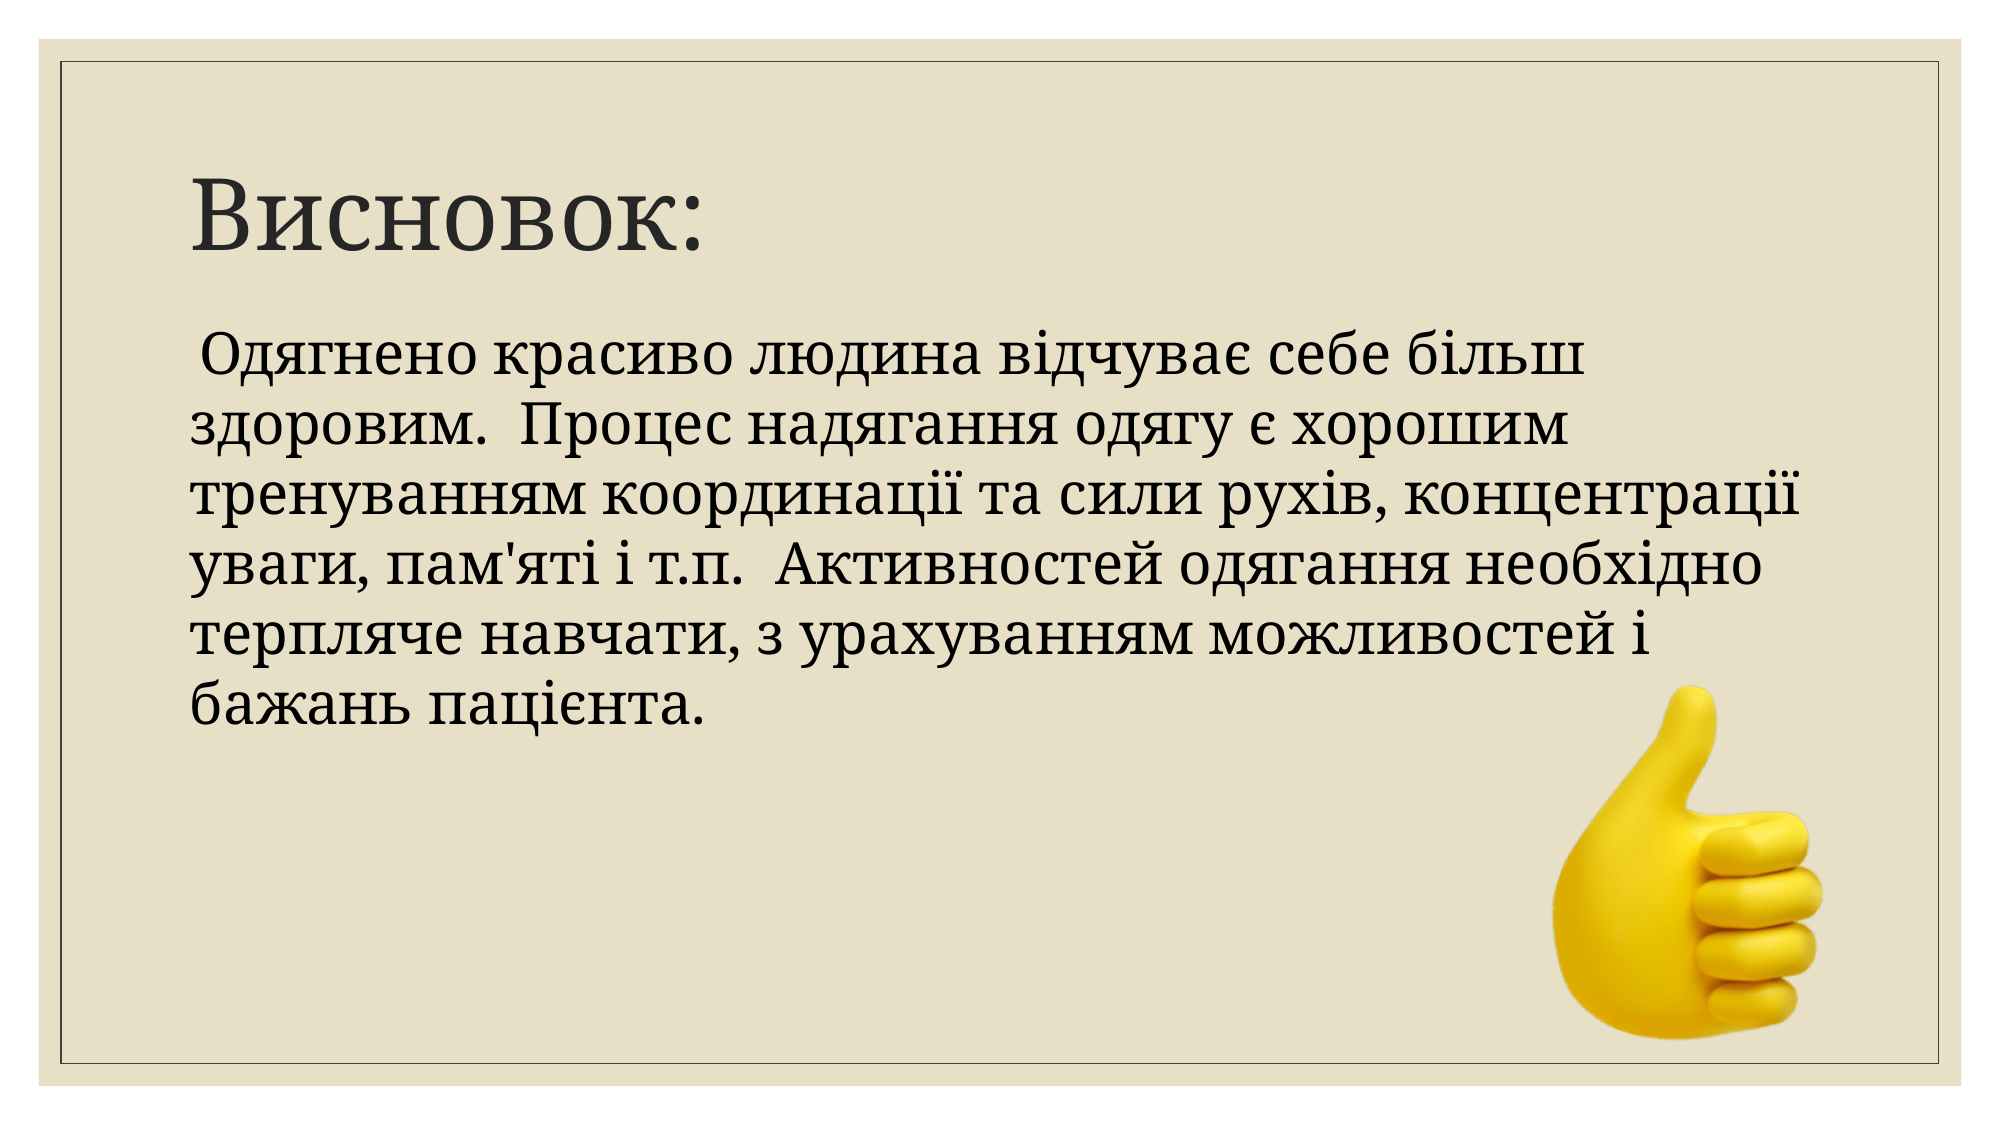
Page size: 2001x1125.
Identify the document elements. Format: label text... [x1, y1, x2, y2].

list Одягнено красиво людина відчуває себе більш здоровим. Процес надягання одягу є хорошим тренуванням координації та сили рухів, концентрації уваги, пам'яті і т.п. Активностей одягання необхідно терпляче навчати, з урахуванням можливостей і бажань пацієнта. [174, 308, 1825, 954]
title Висновок: [174, 105, 1825, 308]
picture [1520, 664, 1884, 1081]
